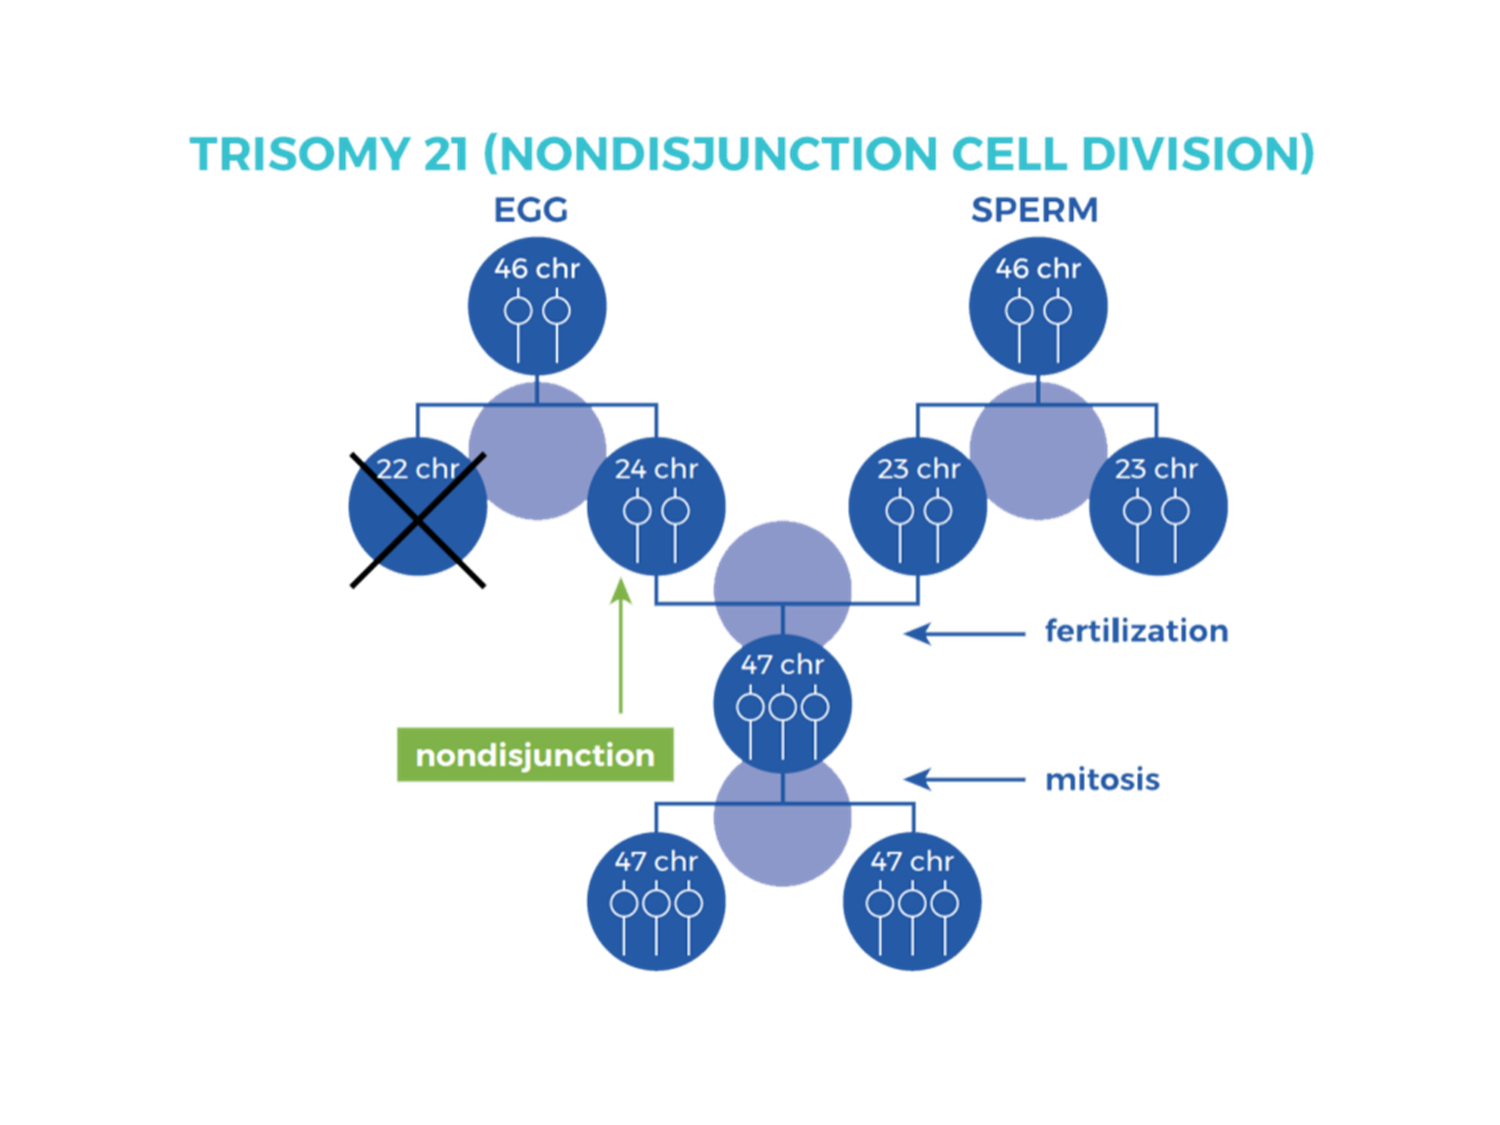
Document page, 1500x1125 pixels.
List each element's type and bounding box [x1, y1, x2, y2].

picture [149, 116, 1351, 1010]
